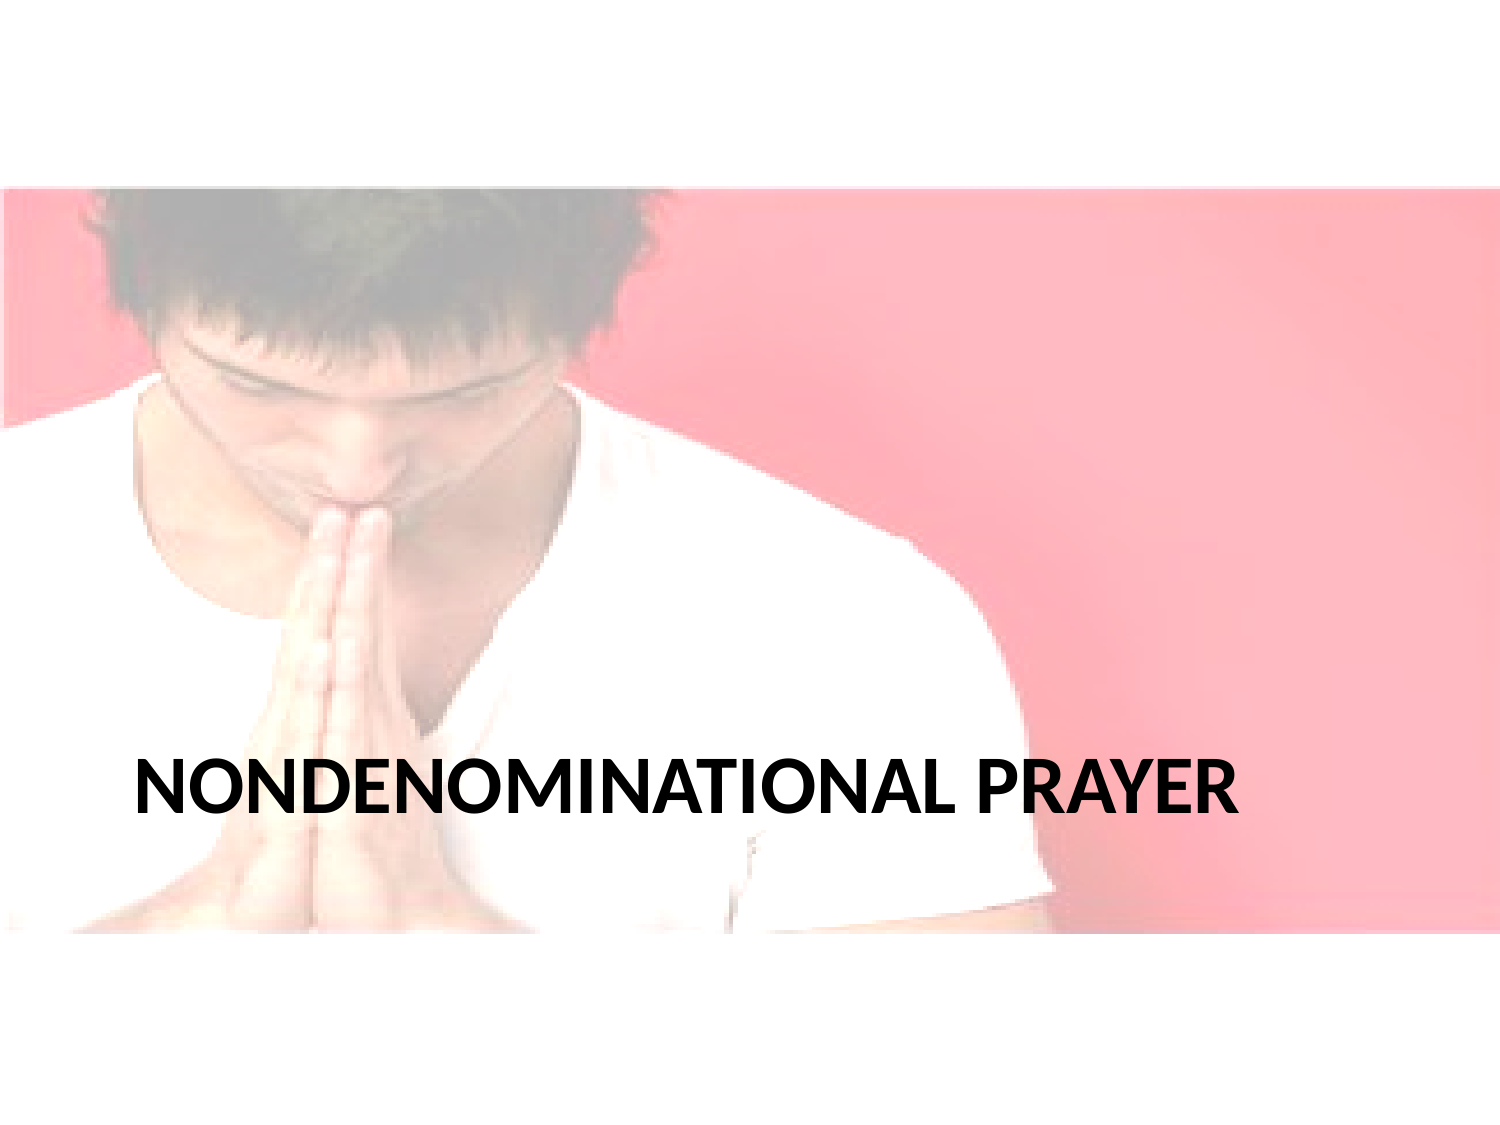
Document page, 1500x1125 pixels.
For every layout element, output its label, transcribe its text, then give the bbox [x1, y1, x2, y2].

title Nondenominational Prayer [118, 722, 1394, 947]
